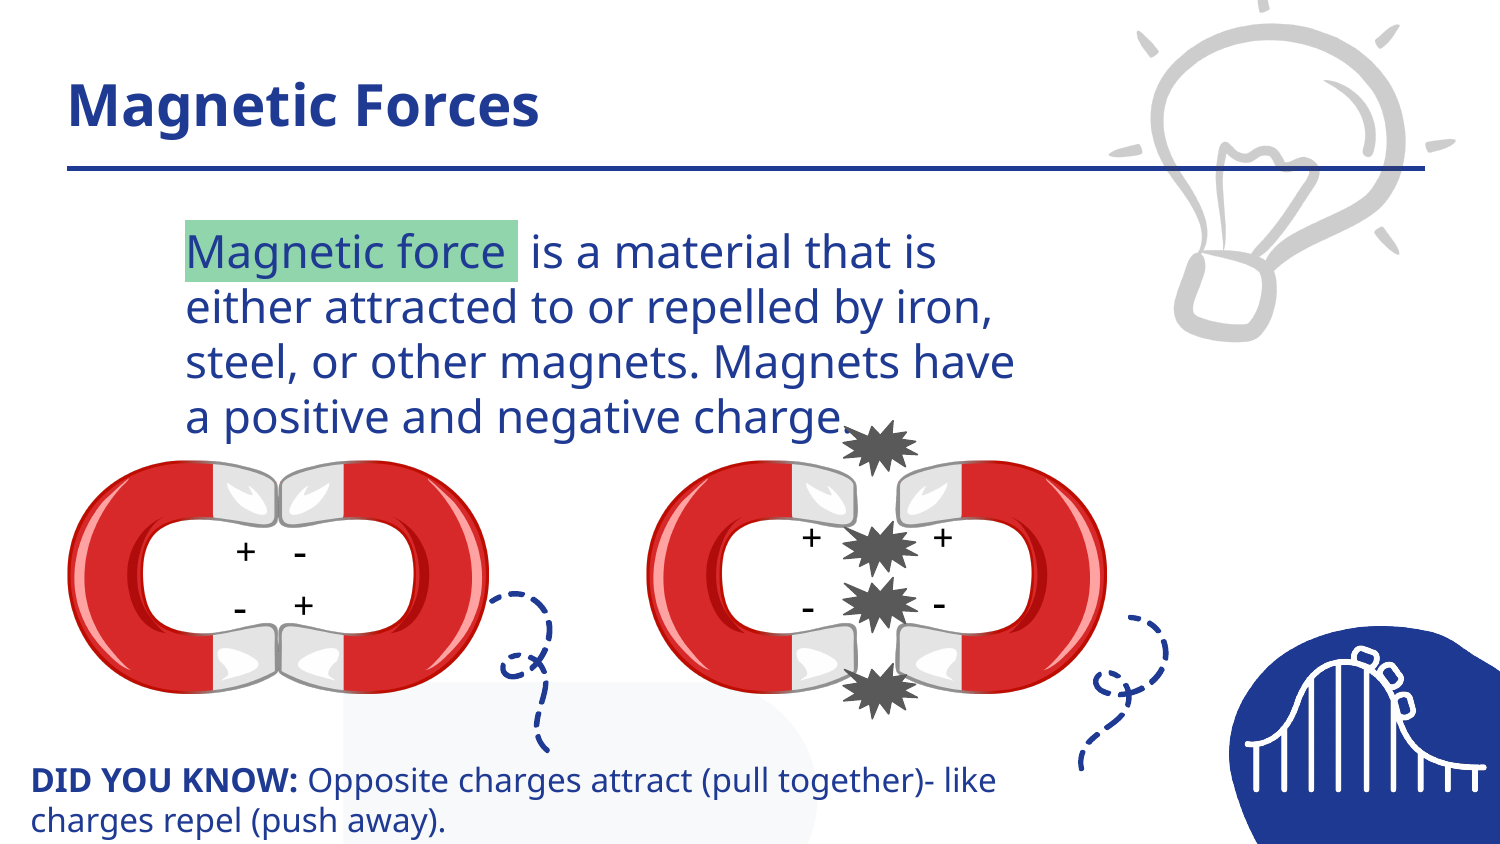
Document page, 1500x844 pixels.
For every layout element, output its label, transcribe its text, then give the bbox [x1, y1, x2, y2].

picture [975, 0, 1500, 460]
title Magnetic Forces [51, 52, 970, 147]
text_box [872, 583, 879, 633]
picture [56, 461, 500, 694]
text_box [1047, 640, 1195, 742]
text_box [0, 749, 1162, 844]
text_box Magnetic force is a material that is either attracted to or repelled by iron, steel, or other magnets. Magnets have a positive and negative charge. [170, 207, 970, 458]
text_box [872, 527, 879, 577]
picture [884, 461, 1118, 693]
picture [1200, 610, 1500, 844]
text_box [843, 669, 918, 719]
text_box [843, 420, 918, 476]
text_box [457, 614, 605, 715]
picture [635, 461, 869, 693]
